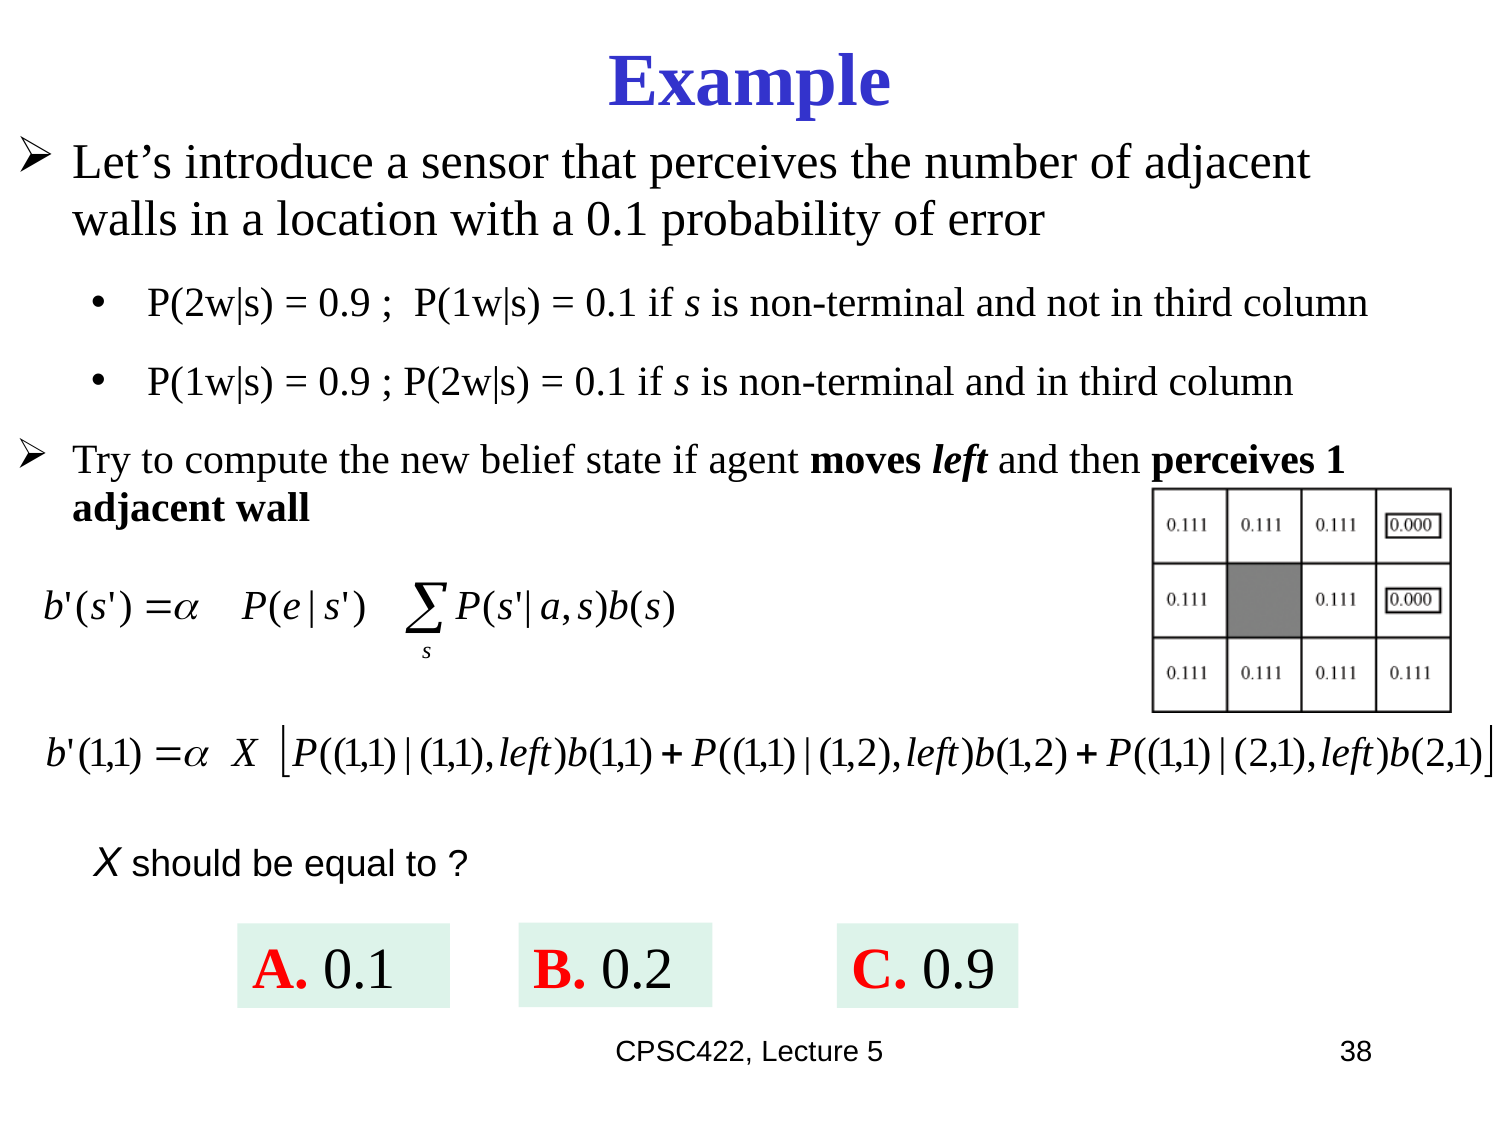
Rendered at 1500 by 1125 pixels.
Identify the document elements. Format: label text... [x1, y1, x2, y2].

picture [1151, 487, 1453, 714]
text_box X should be equal to ? [78, 827, 484, 892]
text_box Let’s introduce a sensor that perceives the number of adjacent walls in a location with a 0.1 probability of error P(2w|s) = 0.9 ; P(1w|s) = 0.1 if s is non-terminal and not in third column P(1w|s) = 0.9 ; P(2w|s) = 0.1 if s is non-terminal and in third column Try to compute the new belief state if agent moves left and then perceives 1 adjacent wall [1, 125, 1389, 268]
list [37, 574, 715, 668]
footer CPSC422, Lecture 5 [512, 1024, 988, 1100]
text_box B. 0.2 [518, 922, 713, 1008]
text_box A. 0.1 [237, 923, 450, 1008]
slide_number 38 [1074, 1024, 1388, 1100]
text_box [40, 724, 1500, 784]
title Example [49, 24, 1450, 138]
text_box C. 0.9 [836, 923, 1019, 1008]
